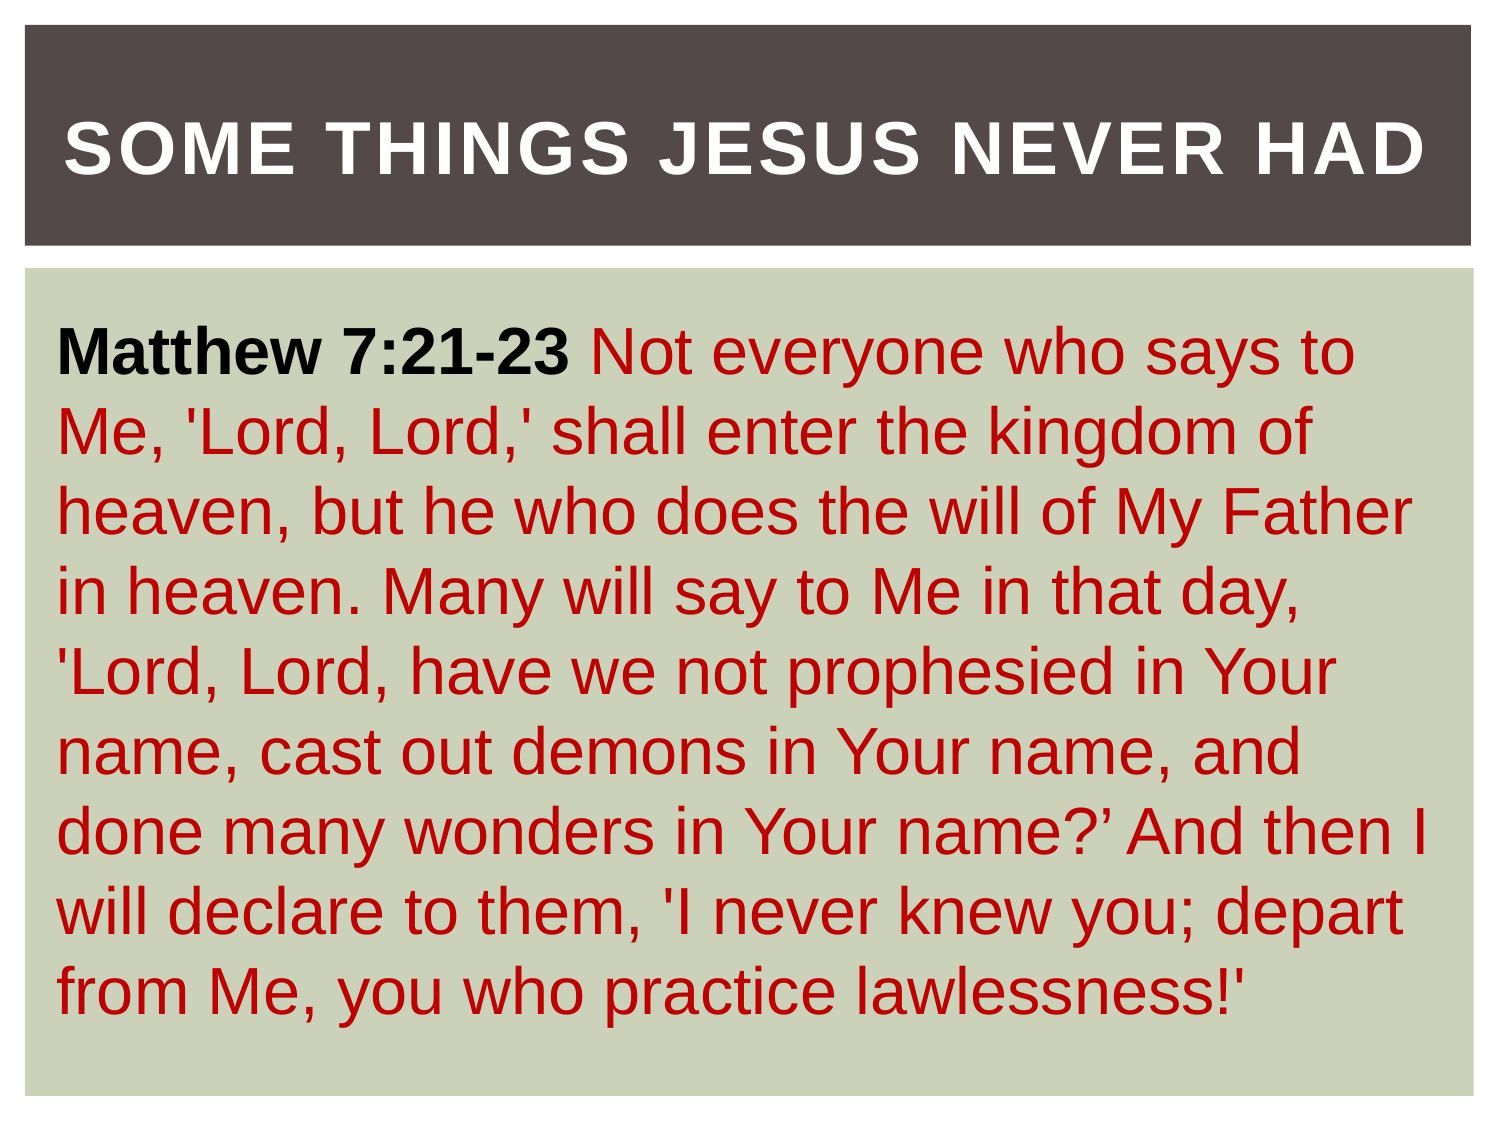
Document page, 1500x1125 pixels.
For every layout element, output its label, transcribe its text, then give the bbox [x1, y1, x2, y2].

title Some things Jesus never had [22, 58, 1469, 232]
text_box Matthew 7:21-23 Not everyone who says to Me, 'Lord, Lord,' shall enter the kingdom of heaven, but he who does the will of My Father in heaven. Many will say to Me in that day, 'Lord, Lord, have we not prophesied in Your name, cast out demons in Your name, and done many wonders in Your name?’ And then I will declare to them, 'I never knew you; depart from Me, you who practice lawlessness!' [41, 300, 1469, 1035]
